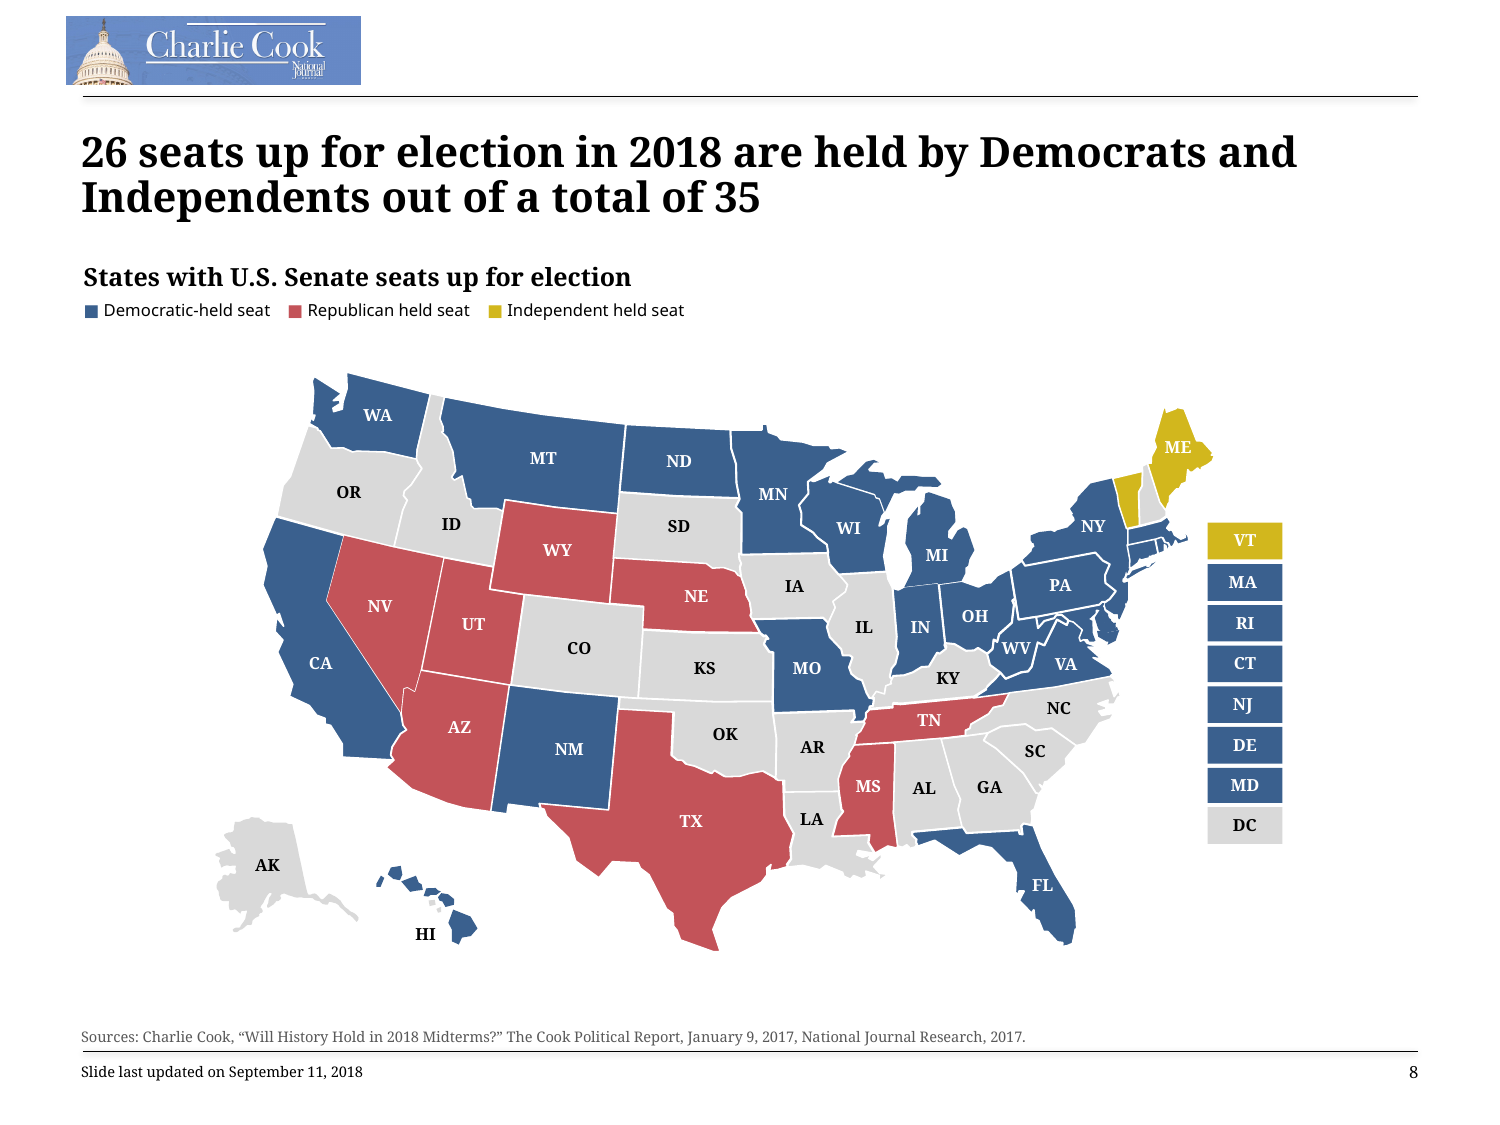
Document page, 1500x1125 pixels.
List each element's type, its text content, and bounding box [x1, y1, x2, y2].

text_box [939, 568, 1015, 629]
text_box [983, 724, 1059, 761]
text_box [1037, 605, 1120, 645]
text_box [394, 393, 502, 567]
text_box [539, 708, 791, 952]
text_box ID [427, 506, 477, 542]
text_box [946, 634, 986, 653]
text_box [326, 535, 444, 713]
text_box [1093, 651, 1115, 679]
text_box IN [895, 609, 946, 644]
text_box [965, 676, 1121, 746]
text_box [892, 584, 942, 617]
text_box [1112, 471, 1142, 529]
slide_number 8 [1083, 1054, 1434, 1115]
text_box [421, 558, 524, 684]
text_box VA [1040, 646, 1093, 682]
text_box [387, 865, 403, 881]
text_box [1125, 559, 1159, 580]
text_box [609, 557, 759, 633]
text_box [904, 527, 975, 588]
text_box [1155, 538, 1170, 554]
text_box [423, 887, 441, 897]
text_box [1104, 565, 1128, 620]
text_box [787, 835, 889, 881]
text_box [511, 594, 643, 698]
text_box [450, 909, 478, 945]
text_box [1020, 896, 1078, 948]
text_box PA [1034, 567, 1087, 603]
text_box [1138, 463, 1167, 526]
text_box DE [1207, 726, 1283, 764]
text_box MO [777, 650, 837, 685]
text_box [973, 665, 1076, 698]
text_box WI [821, 510, 876, 546]
text_box States with U.S. Senate seats up for election [68, 253, 1419, 292]
text_box LA [785, 801, 839, 856]
text_box [894, 778, 961, 850]
text_box MT [515, 440, 572, 476]
text_box AK [240, 847, 295, 883]
text_box [889, 644, 947, 679]
text_box TX [664, 803, 718, 838]
text_box WV [986, 630, 1047, 665]
text_box [489, 499, 617, 603]
text_box [934, 644, 999, 696]
text_box NE [669, 578, 724, 614]
text_box MD [1207, 767, 1283, 803]
text_box [428, 899, 436, 907]
text_box [1127, 516, 1189, 547]
text_box CA [294, 645, 348, 681]
text_box [839, 816, 898, 854]
text_box AR [785, 729, 840, 765]
text_box SC [1010, 733, 1061, 768]
text_box [376, 875, 385, 887]
text_box [276, 425, 421, 547]
text_box WA [348, 397, 408, 433]
text_box ■ Democratic-held seat ■ Republican held seat ■ Independent held seat [68, 292, 1453, 328]
text_box MA [1207, 564, 1283, 601]
text_box [1017, 734, 1077, 794]
text_box VT [1207, 522, 1283, 560]
text_box [1047, 620, 1101, 648]
text_box 26 seats up for election in 2018 are held by Democrats and Independents out of a total of 35 [66, 124, 1446, 235]
text_box ME [1149, 429, 1207, 464]
text_box [783, 791, 840, 817]
text_box [613, 493, 741, 576]
text_box [739, 553, 847, 621]
text_box [1099, 602, 1119, 633]
text_box [439, 396, 625, 513]
text_box SD [653, 508, 706, 544]
text_box TN [902, 702, 957, 737]
text_box MN [744, 476, 803, 511]
text_box GA [962, 769, 1018, 805]
text_box [436, 906, 442, 913]
text_box [926, 694, 1008, 736]
text_box [401, 875, 423, 892]
text_box AL [897, 770, 951, 805]
text_box [854, 703, 948, 744]
text_box [1010, 552, 1116, 619]
text_box [870, 668, 974, 709]
text_box [837, 459, 942, 512]
text_box [438, 893, 455, 907]
text_box [773, 711, 864, 792]
text_box Slide last updated on September 11, 2018 [66, 1053, 389, 1110]
text_box NJ [1207, 686, 1283, 723]
text_box [1022, 516, 1130, 574]
text_box MS [840, 768, 897, 823]
text_box OR [321, 474, 377, 509]
text_box [262, 516, 405, 760]
text_box CT [1207, 645, 1283, 683]
text_box [941, 734, 1039, 834]
text_box [619, 697, 776, 778]
text_box Sources: Charlie Cook, “Will History Hold in 2018 Midterms?” The Cook Political Report, January 9, 2017, National Journal Research, 2017. [66, 1020, 1420, 1052]
text_box [752, 617, 874, 723]
text_box [638, 630, 773, 701]
text_box [1127, 540, 1158, 568]
text_box MI [910, 537, 964, 573]
text_box KY [921, 660, 975, 696]
text_box [490, 684, 620, 814]
text_box [905, 492, 956, 553]
text_box NY [1066, 508, 1121, 544]
picture [66, 15, 361, 85]
text_box WY [528, 532, 588, 568]
text_box RI [1207, 605, 1283, 642]
text_box [1003, 598, 1069, 640]
text_box [386, 670, 509, 812]
text_box AZ [433, 709, 487, 745]
text_box [1070, 478, 1119, 508]
text_box NV [353, 588, 408, 624]
text_box OH [946, 598, 1004, 634]
text_box DC [1207, 807, 1283, 844]
text_box [309, 372, 430, 458]
text_box [893, 738, 949, 770]
text_box IL [840, 609, 889, 644]
text_box [841, 742, 895, 768]
text_box FL [1017, 867, 1069, 902]
text_box UT [447, 605, 501, 641]
text_box HI [400, 916, 451, 952]
text_box [828, 572, 897, 698]
text_box NM [540, 730, 599, 766]
text_box [1157, 407, 1193, 429]
text_box IA [770, 568, 820, 603]
text_box [215, 817, 359, 933]
text_box [912, 823, 1052, 894]
text_box ND [651, 443, 708, 479]
text_box [1147, 446, 1215, 511]
text_box KS [679, 650, 731, 685]
text_box OK [697, 716, 753, 751]
text_box [619, 424, 739, 499]
text_box [730, 423, 850, 555]
text_box [802, 474, 896, 575]
text_box [990, 665, 1033, 679]
text_box NC [1032, 690, 1087, 726]
text_box CO [552, 630, 607, 666]
